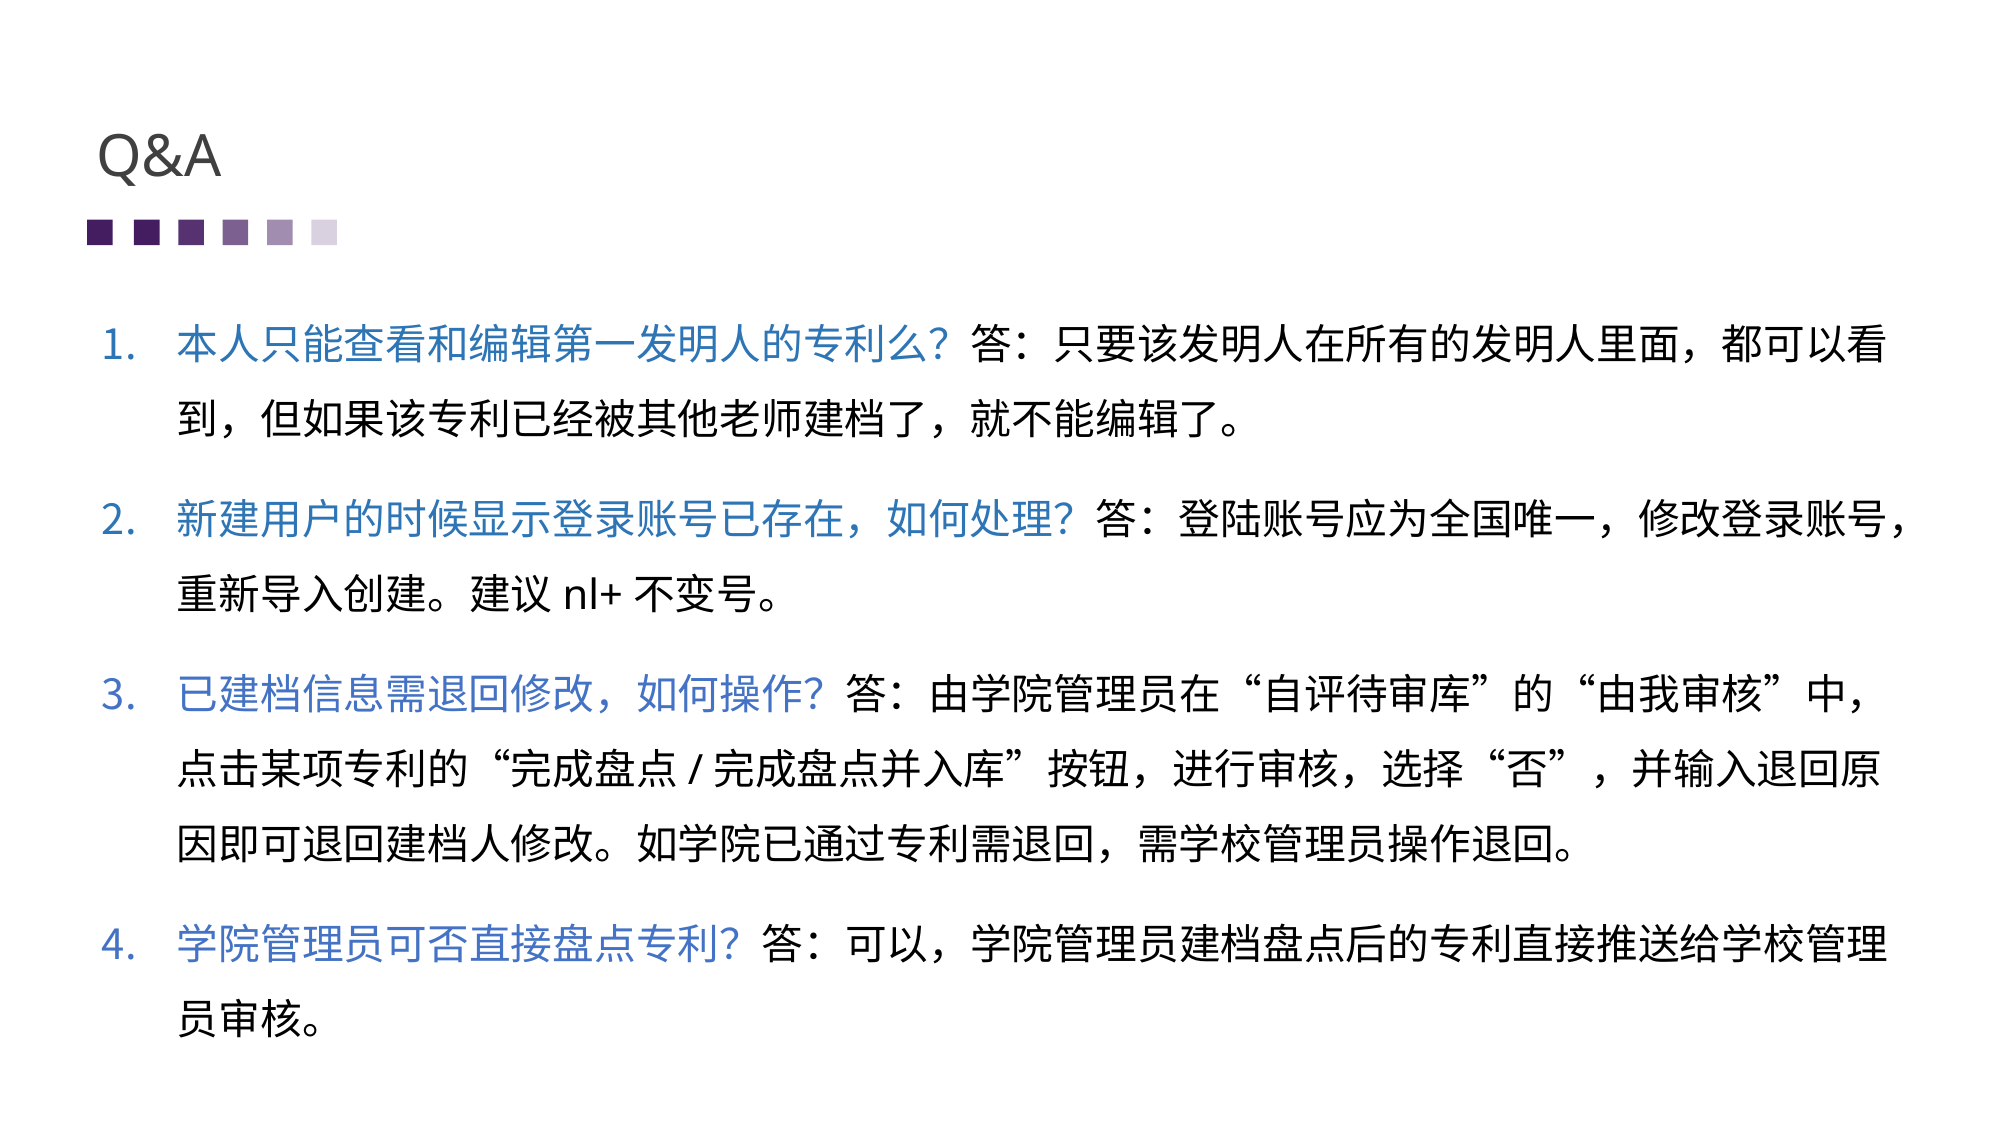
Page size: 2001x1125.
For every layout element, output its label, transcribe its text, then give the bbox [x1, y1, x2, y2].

text_box 本人只能查看和编辑第一发明人的专利么？答：只要该发明人在所有的发明人里面，都可以看到，但如果该专利已经被其他老师建档了，就不能编辑了。 新建用户的时候显示登录账号已存在，如何处理？答：登陆账号应为全国唯一，修改登录账号，重新导入创建。建议nl+不变号。 已建档信息需退回修改，如何操作？答：由学院管理员在“自评待审库”的“由我审核”中，点击某项专利的“完成盘点/完成盘点并入库”按钮，进行审核，选择“否”，并输入退回原因即可退回建档人修改。如学院已通过专利需退回，需学校管理员操作退回。 学院管理员可否直接盘点专利？答：可以，学院管理员建档盘点后的专利直接推送给学校管理员审核。 [87, 285, 1920, 1125]
text_box Q&A [81, 110, 384, 196]
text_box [87, 219, 337, 246]
